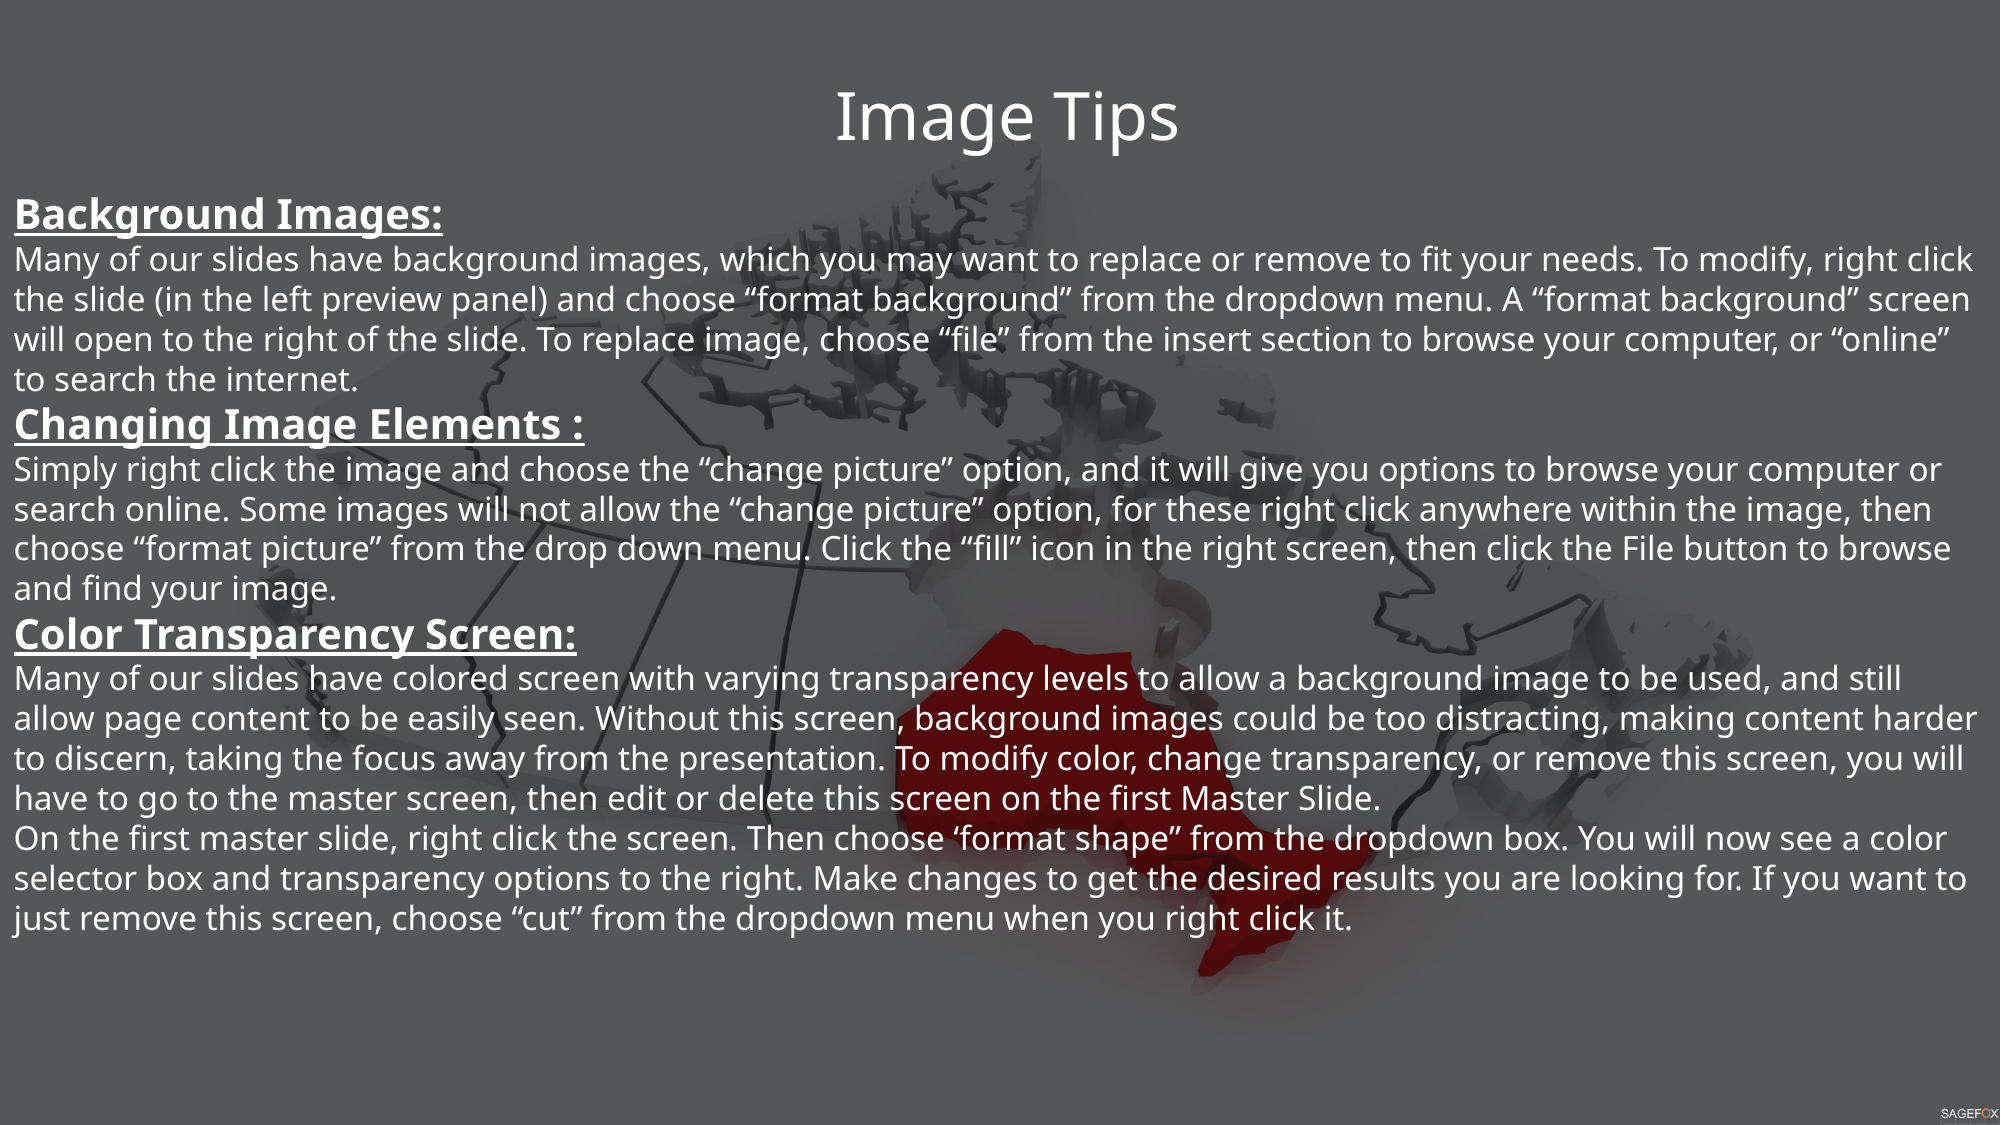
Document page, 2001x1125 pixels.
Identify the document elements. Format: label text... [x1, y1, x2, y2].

text_box Background Images: Many of our slides have background images, which you may want to replace or remove to fit your needs. To modify, right click the slide (in the left preview panel) and choose “format background” from the dropdown menu. A “format background” screen will open to the right of the slide. To replace image, choose “file” from the insert section to browse your computer, or “online” to search the internet. Changing Image Elements : Simply right click the image and choose the “change picture” option, and it will give you options to browse your computer or search online. Some images will not allow the “change picture” option, for these right click anywhere within the image, then choose “format picture” from the drop down menu. Click the “fill” icon in the right screen, then click the File button to browse and find your image. Color Transparency Screen: Many of our slides have colored screen with varying transparency levels to allow a background image to be used, and still allow page content to be easily seen. Without this screen, background images could be too distracting, making content harder to discern, taking the focus away from the presentation. To modify color, change transparency, or remove this screen, you will have to go to the master screen, then edit or delete this screen on the first Master Slide. On the first master slide, right click the screen. Then choose ‘format shape” from the dropdown box. You will now see a color selector box and transparency options to the right. Make changes to get the desired results you are looking for. If you want to just remove this screen, choose “cut” from the dropdown menu when you right click it. [0, 0, 2000, 1125]
title Image Tips [597, 59, 1420, 177]
